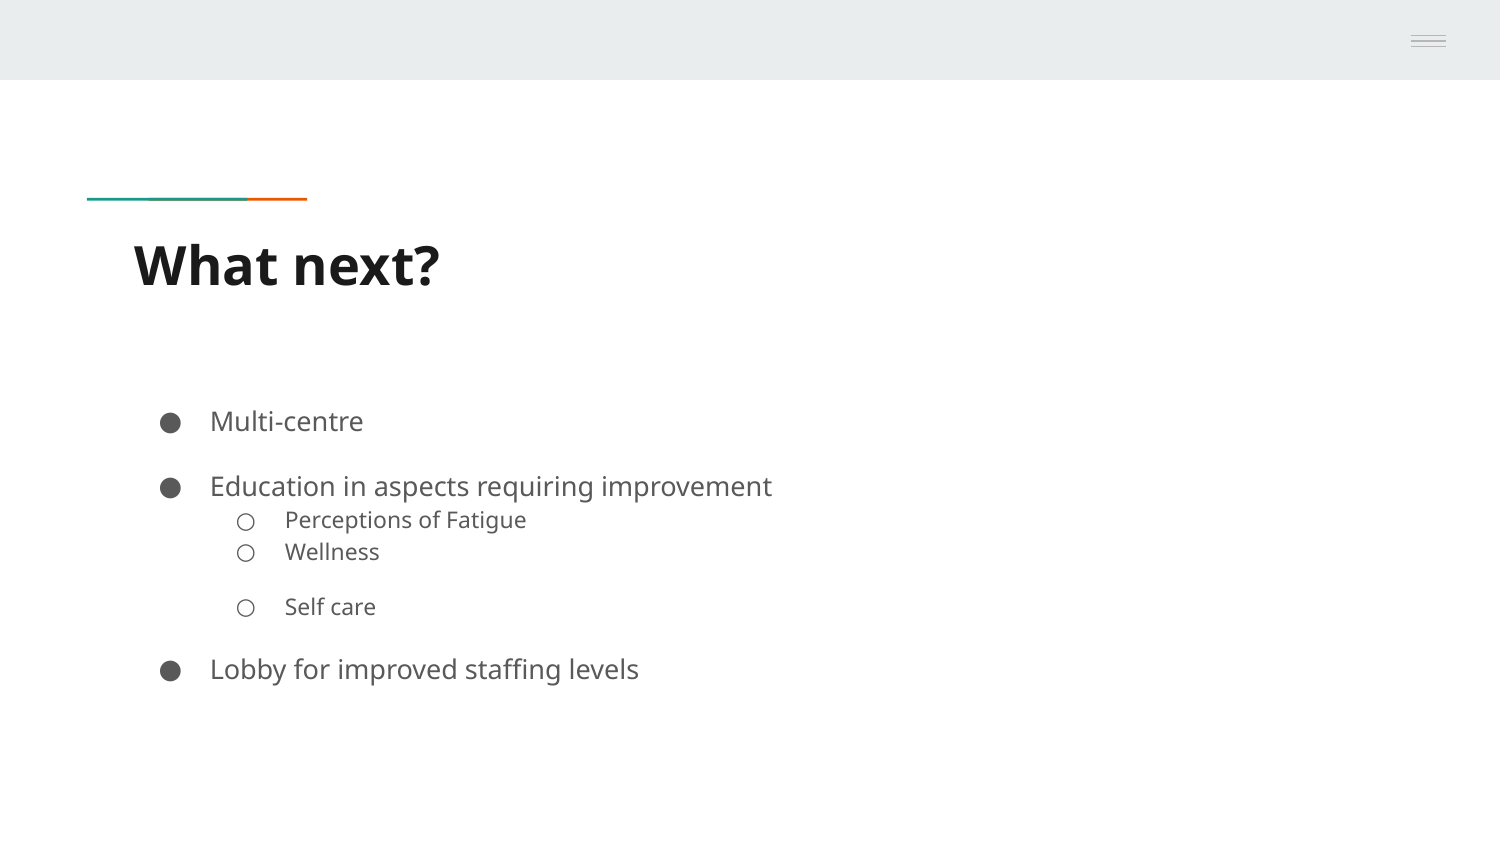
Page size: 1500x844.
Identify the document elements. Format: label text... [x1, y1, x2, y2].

list Multi-centre Education in aspects requiring improvement Perceptions of Fatigue Wellness Self care Lobby for improved staffing levels [119, 290, 1004, 553]
title What next? [119, 216, 662, 290]
